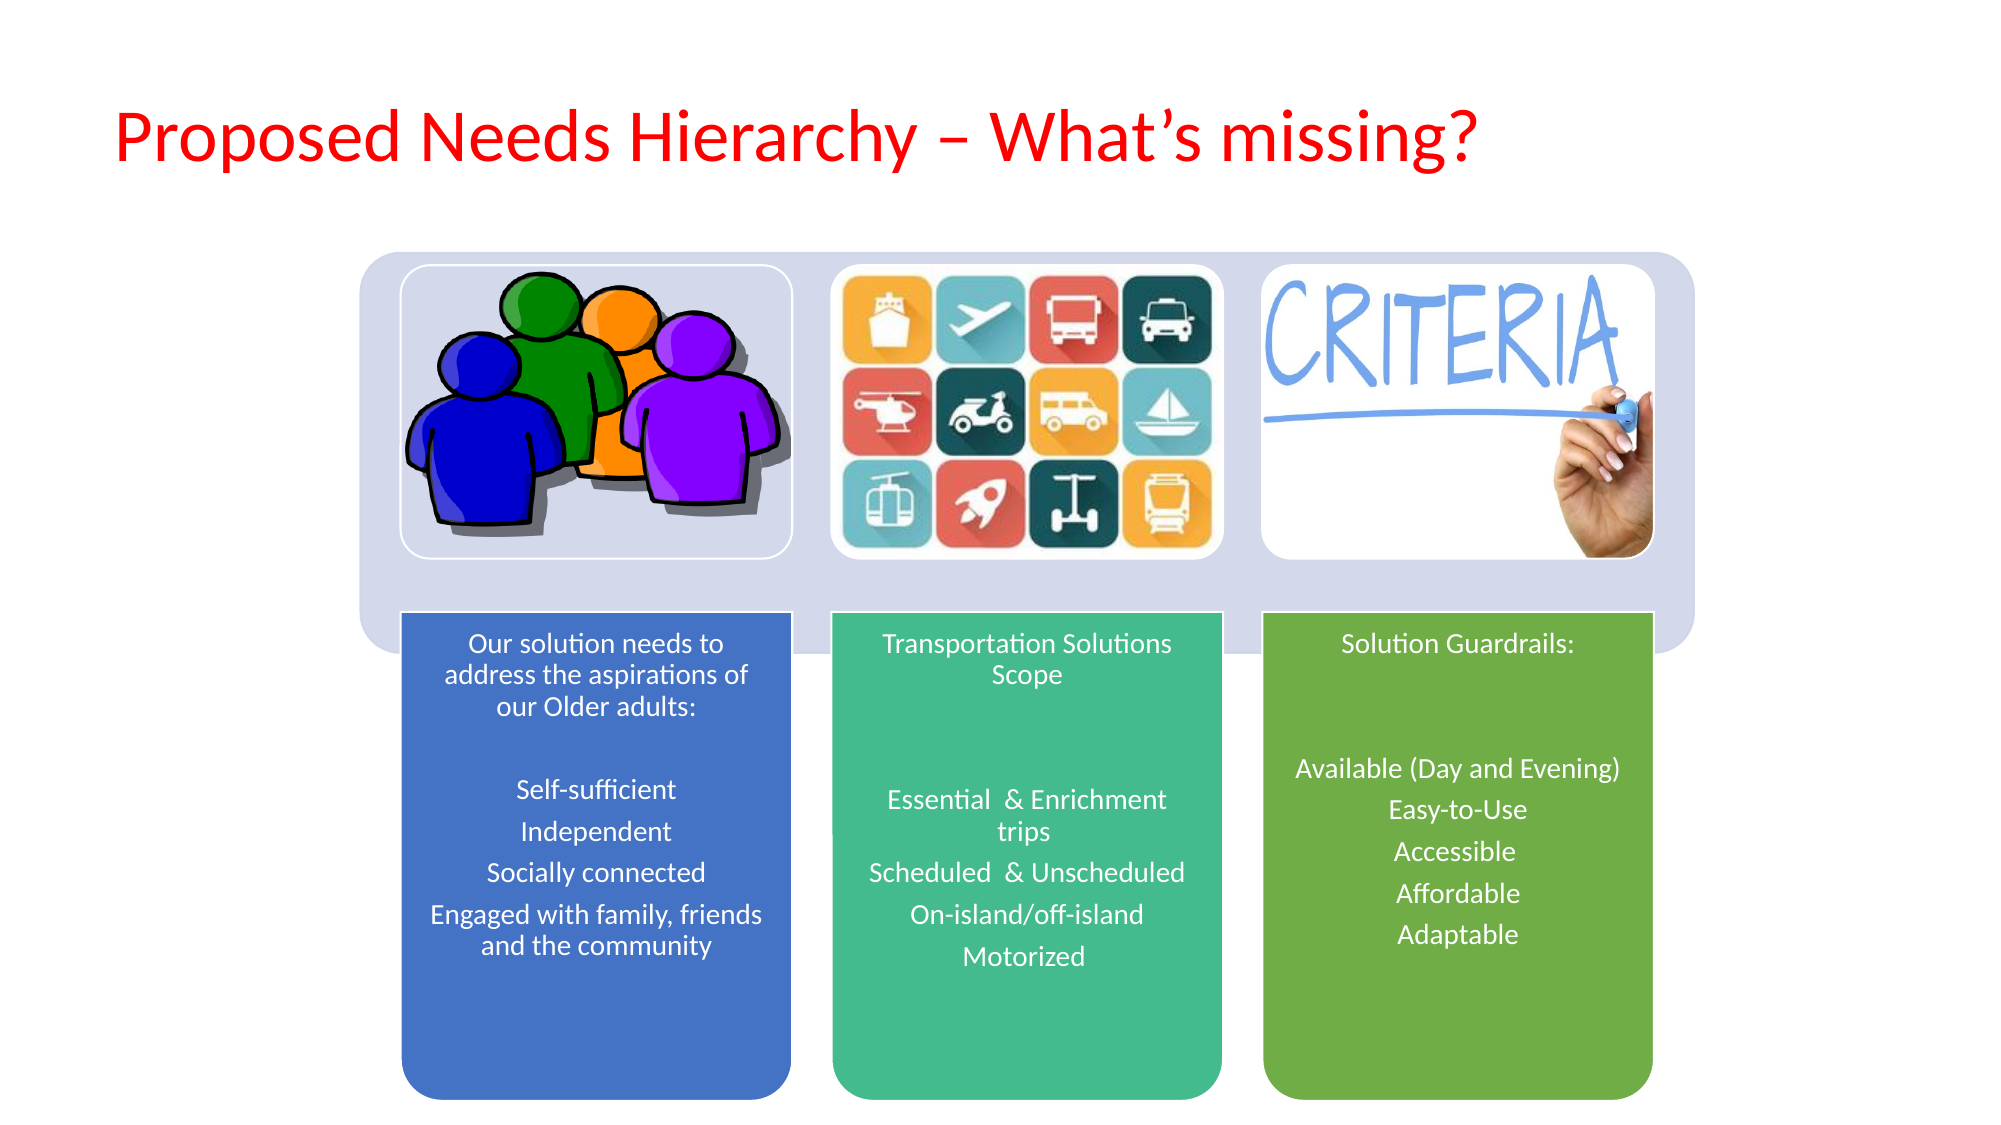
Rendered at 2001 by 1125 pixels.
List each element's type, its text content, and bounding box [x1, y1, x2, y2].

title Proposed Needs Hierarchy – What’s missing? [99, 28, 1863, 246]
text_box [360, 211, 1694, 1101]
